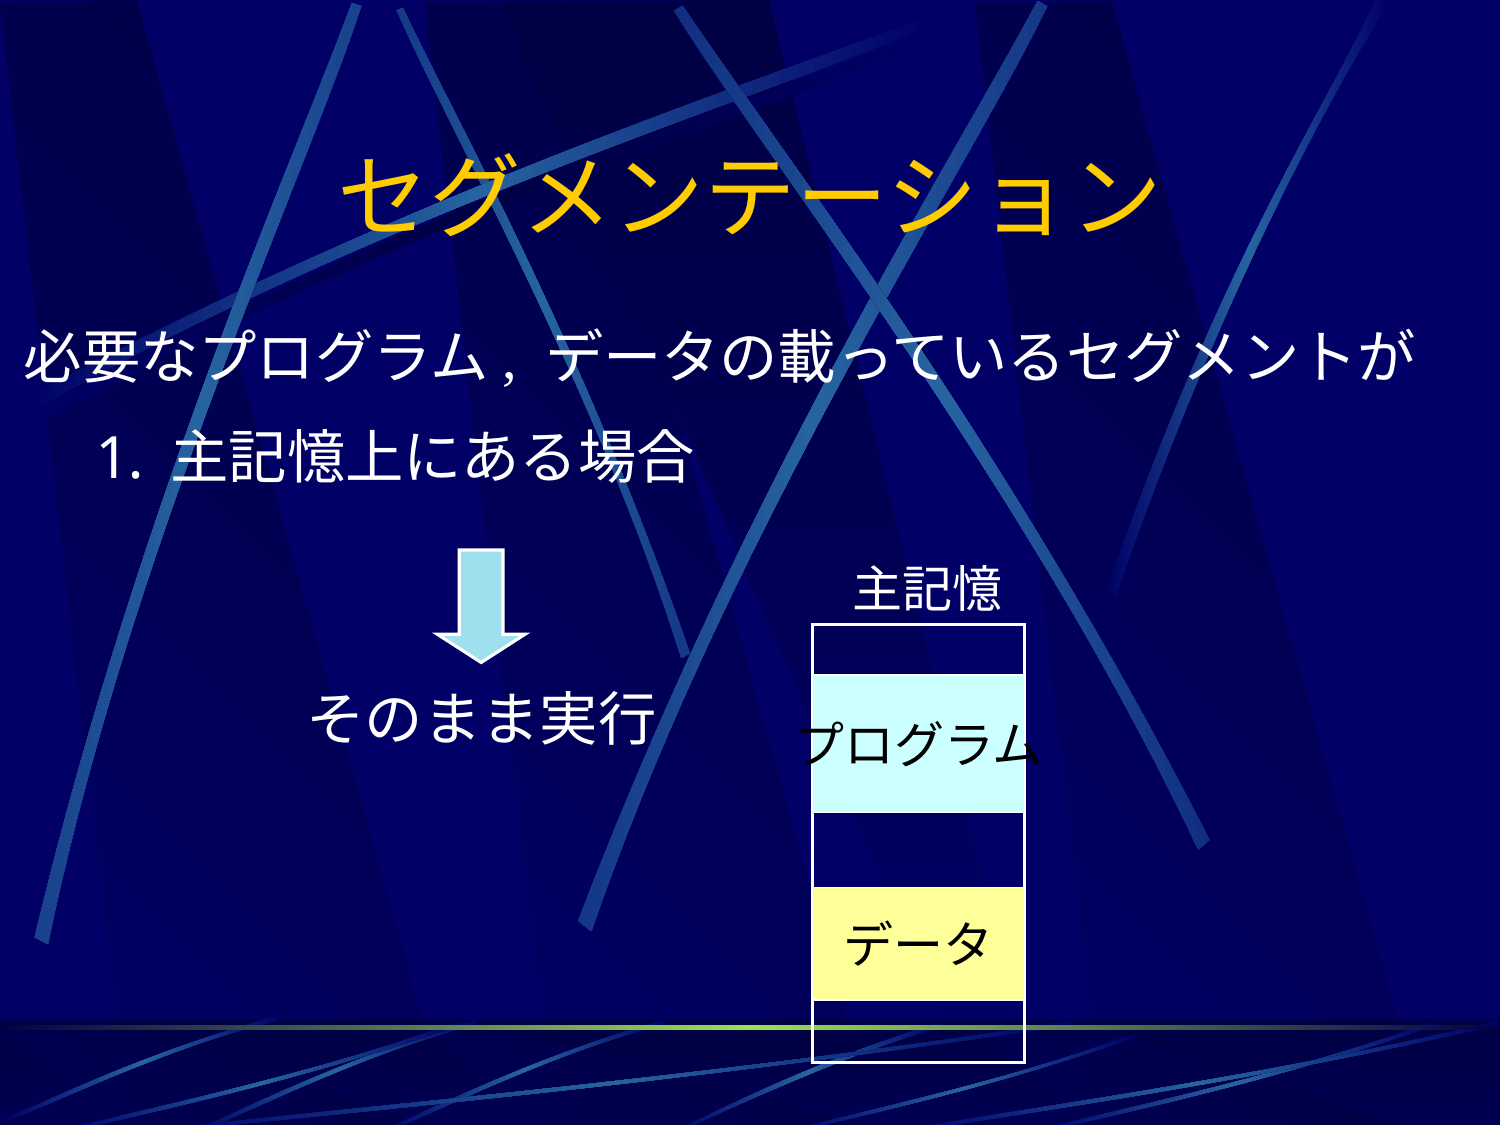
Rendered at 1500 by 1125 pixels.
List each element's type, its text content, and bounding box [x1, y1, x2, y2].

title セグメンテーション [112, 131, 1388, 257]
text_box 必要なプログラム, データの載っているセグメントが [9, 312, 1431, 398]
text_box データ [812, 887, 1025, 1000]
text_box プログラム [812, 674, 1025, 813]
text_box [812, 624, 1025, 674]
text_box 主記憶上にある場合 [80, 412, 710, 498]
text_box [812, 1000, 1025, 1063]
text_box 主記憶 [837, 549, 1018, 625]
text_box [812, 813, 1025, 887]
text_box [299, 549, 664, 761]
